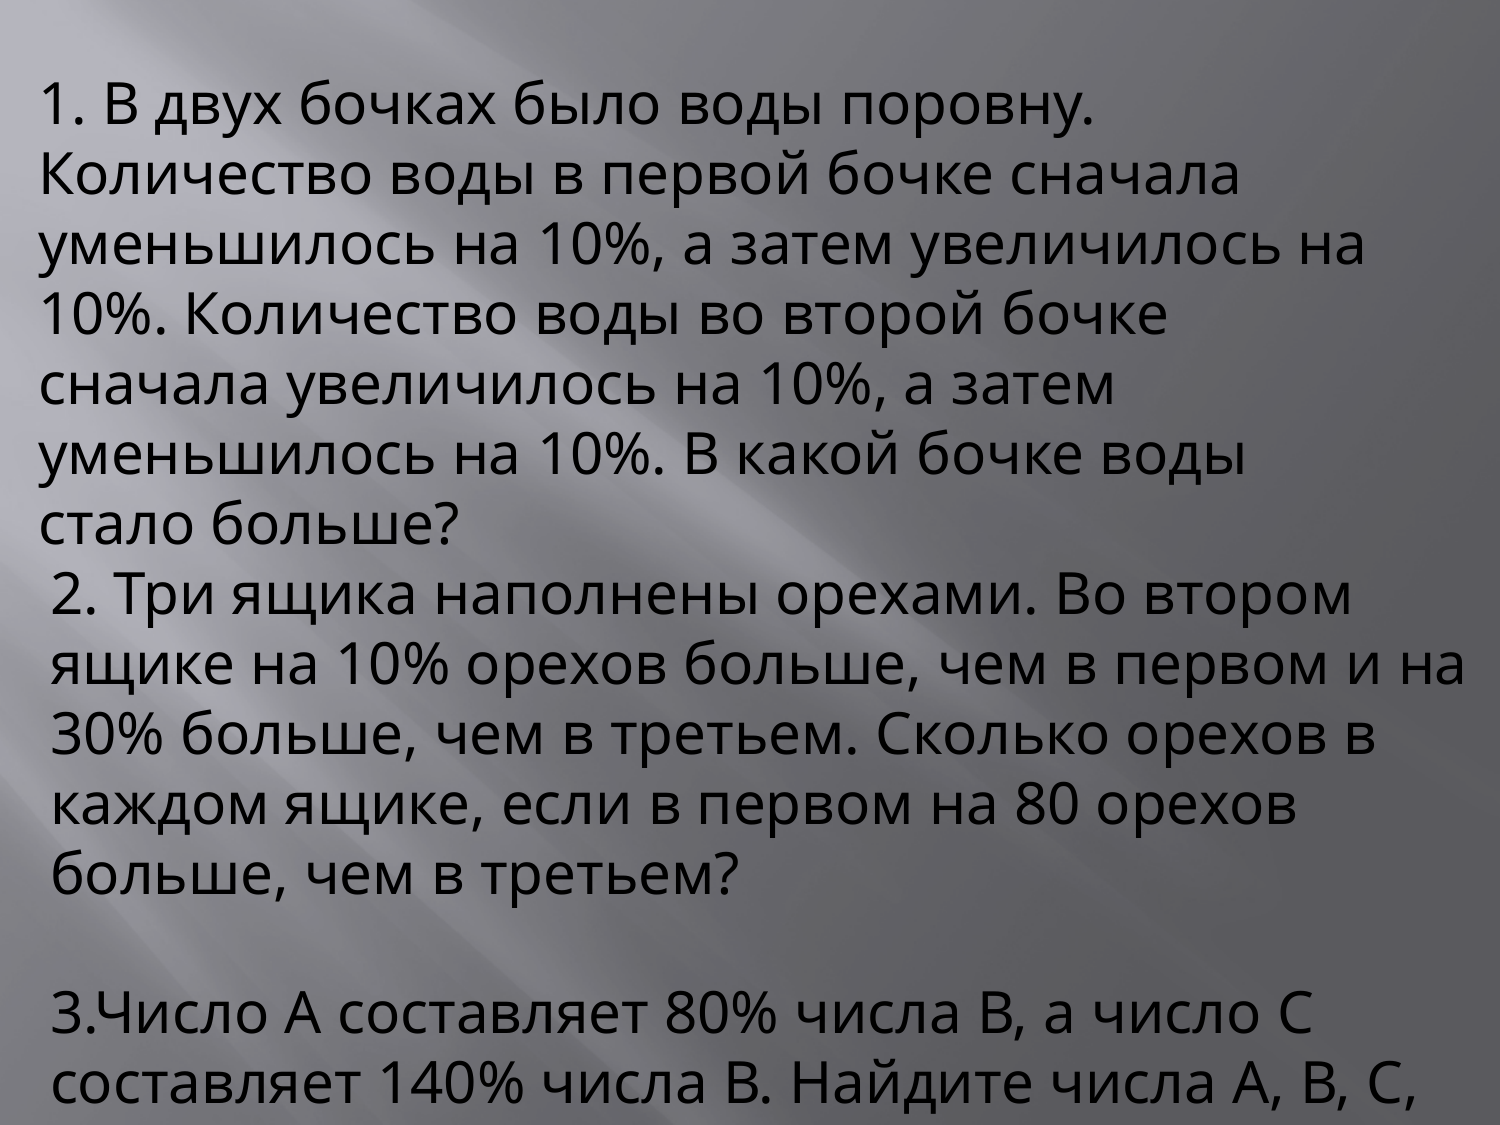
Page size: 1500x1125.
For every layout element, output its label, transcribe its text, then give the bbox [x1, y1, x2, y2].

text_box 2. Три ящика наполнены орехами. Во втором ящике на 10% орехов больше, чем в первом и на 30% больше, чем в третьем. Сколько орехов в каждом ящике, если в первом на 80 орехов больше, чем в третьем? 3.Число А составляет 80% числа В, а число С составляет 140% числа В. Найдите числа А, В, С, если известно, что С больше А на 72. [35, 58, 1500, 1125]
text_box 1. В двух бочках было воды поровну. Количество воды в первой бочке сначала уменьшилось на 10%, а затем увеличилось на 10%. Количество воды во второй бочке сначала увеличилось на 10%, а затем уменьшилось на 10%. В какой бочке воды стало больше? [23, 58, 1383, 634]
